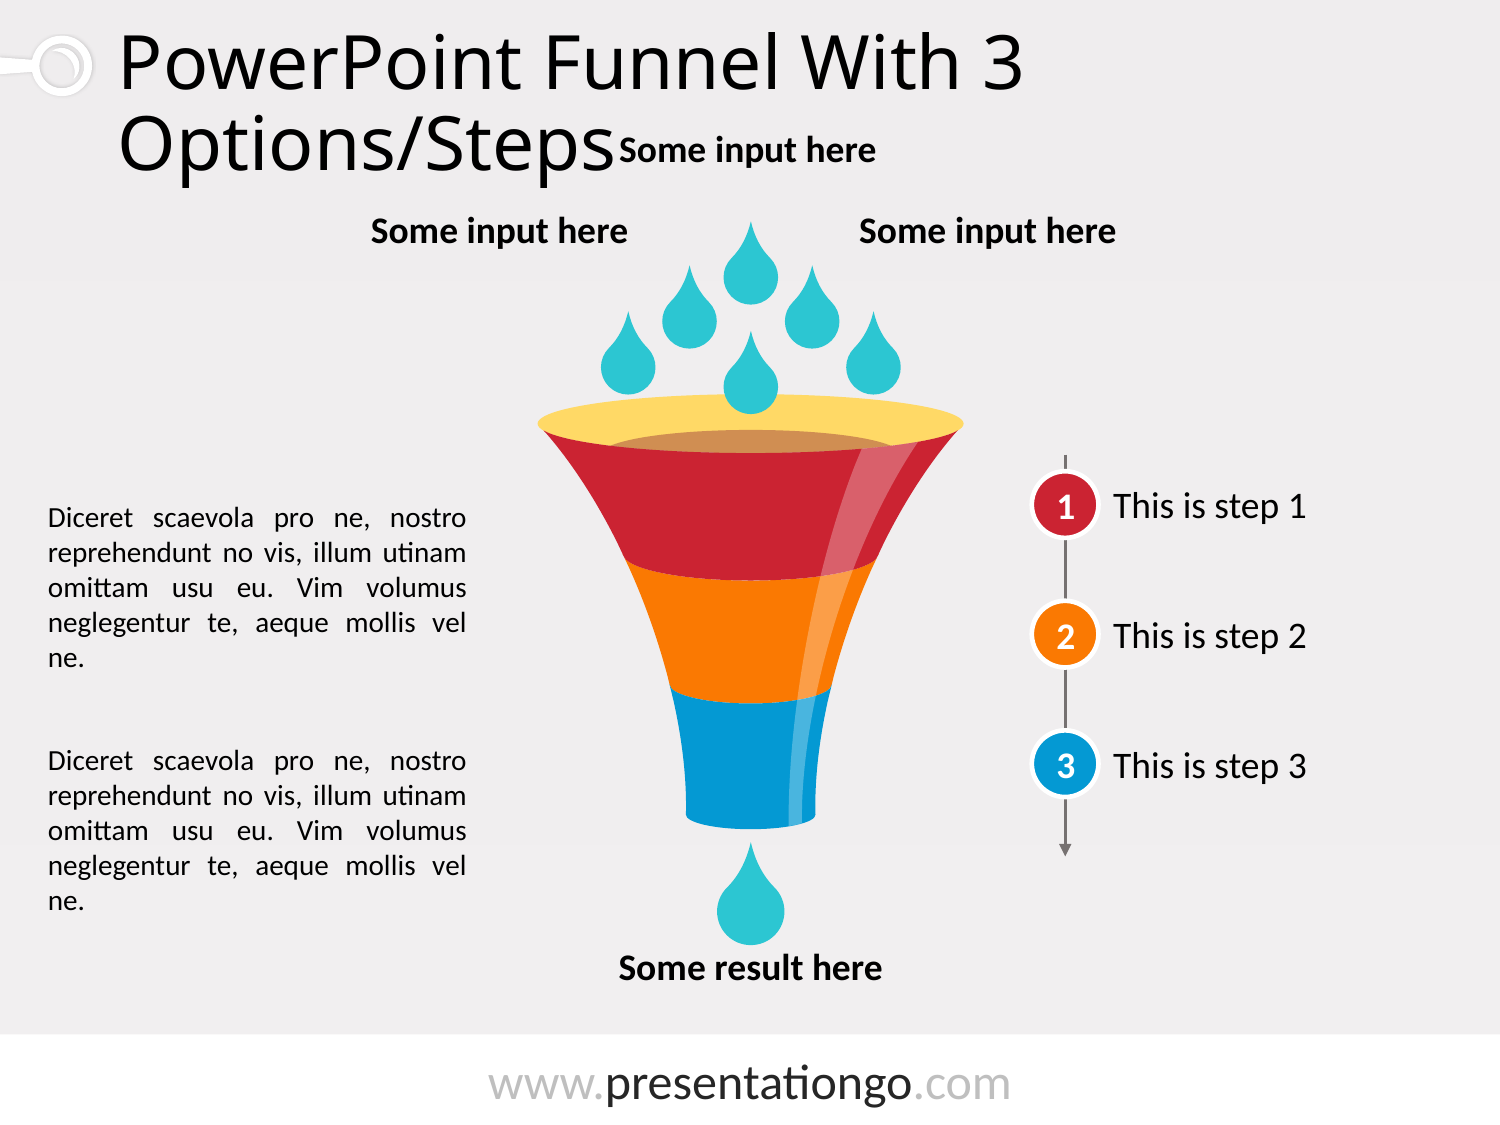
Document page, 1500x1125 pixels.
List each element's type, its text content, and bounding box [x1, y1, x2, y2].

text_box Diceret scaevola pro ne, nostro reprehendunt no vis, illum utinam omittam usu eu. Vim volumus neglegentur te, aeque mollis vel ne. [33, 734, 482, 924]
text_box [537, 394, 964, 830]
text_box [1031, 600, 1411, 668]
text_box Diceret scaevola pro ne, nostro reprehendunt no vis, illum utinam omittam usu eu. Vim volumus neglegentur te, aeque mollis vel ne. [33, 491, 482, 681]
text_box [1031, 471, 1411, 538]
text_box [594, 235, 907, 412]
text_box Some result here [603, 935, 899, 995]
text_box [1031, 730, 1411, 798]
text_box Some input here [844, 198, 1132, 259]
title PowerPoint Funnel With 3 Options/Steps [103, 17, 1397, 139]
text_box [717, 842, 785, 935]
text_box Some input here [604, 117, 892, 178]
text_box Some input here [355, 198, 644, 259]
